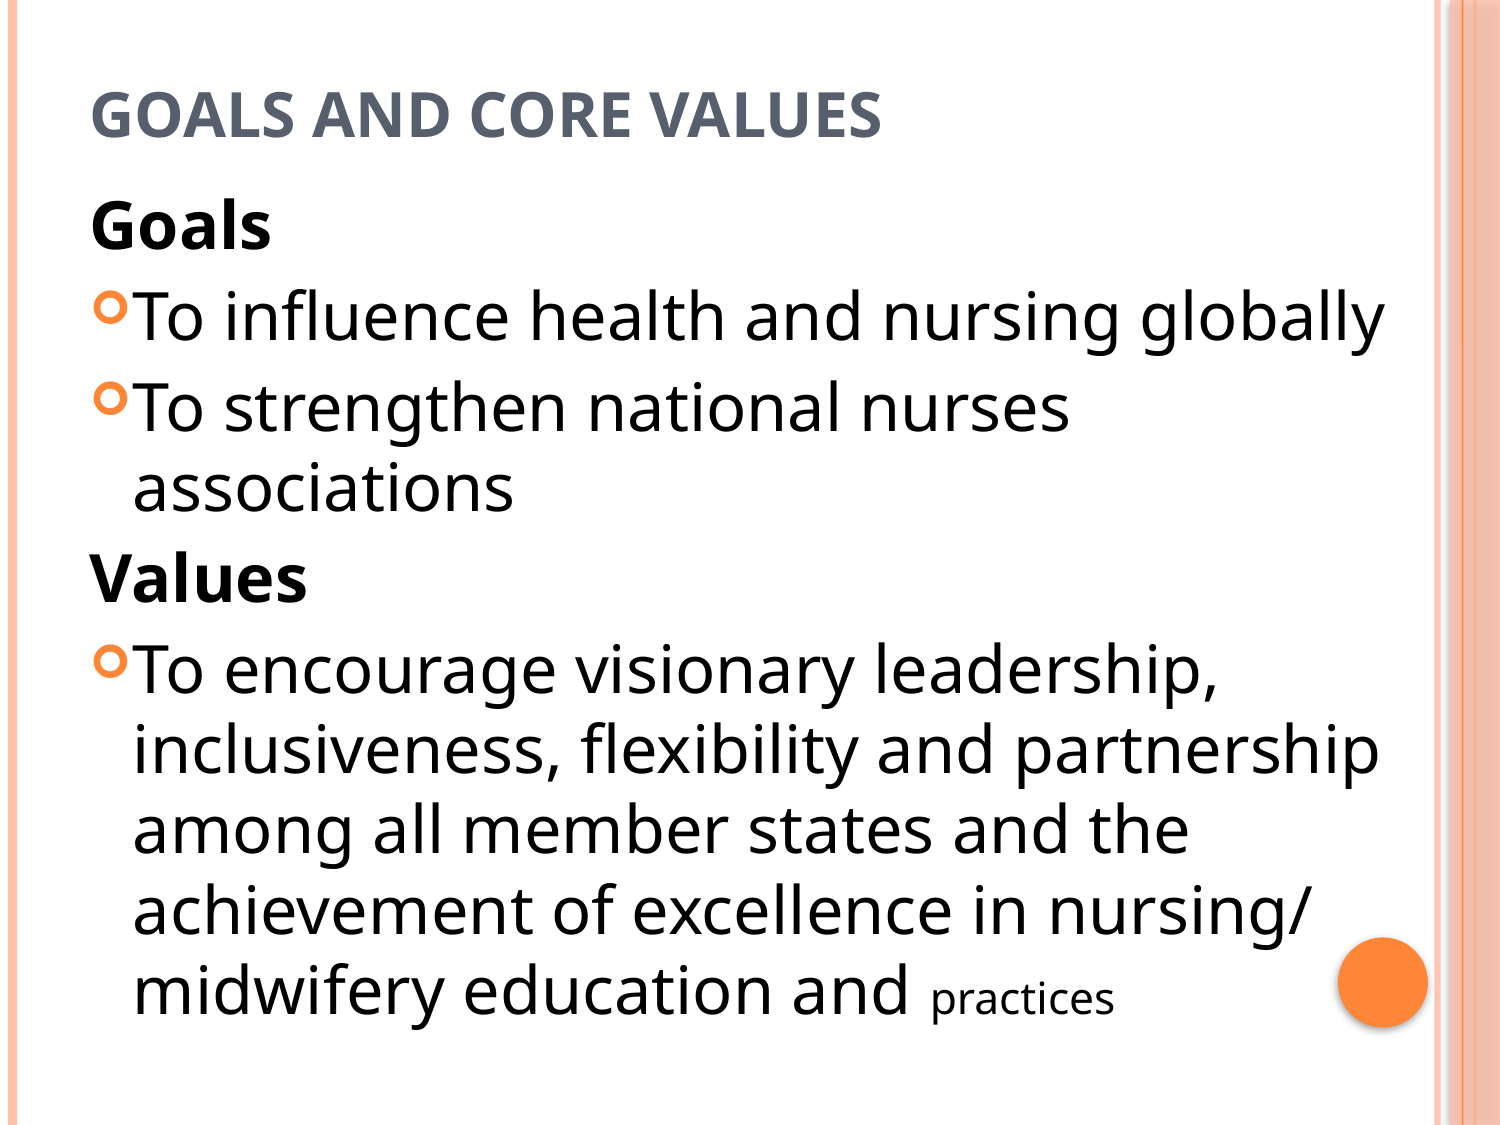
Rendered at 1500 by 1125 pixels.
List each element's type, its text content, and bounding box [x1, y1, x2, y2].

title GOALS AND CORE VALUES [75, 45, 1300, 174]
list Goals To influence health and nursing globally To strengthen national nurses associations Values To encourage visionary leadership, inclusiveness, flexibility and partnership among all member states and the achievement of excellence in nursing/ midwifery education and practices [75, 174, 1425, 1050]
